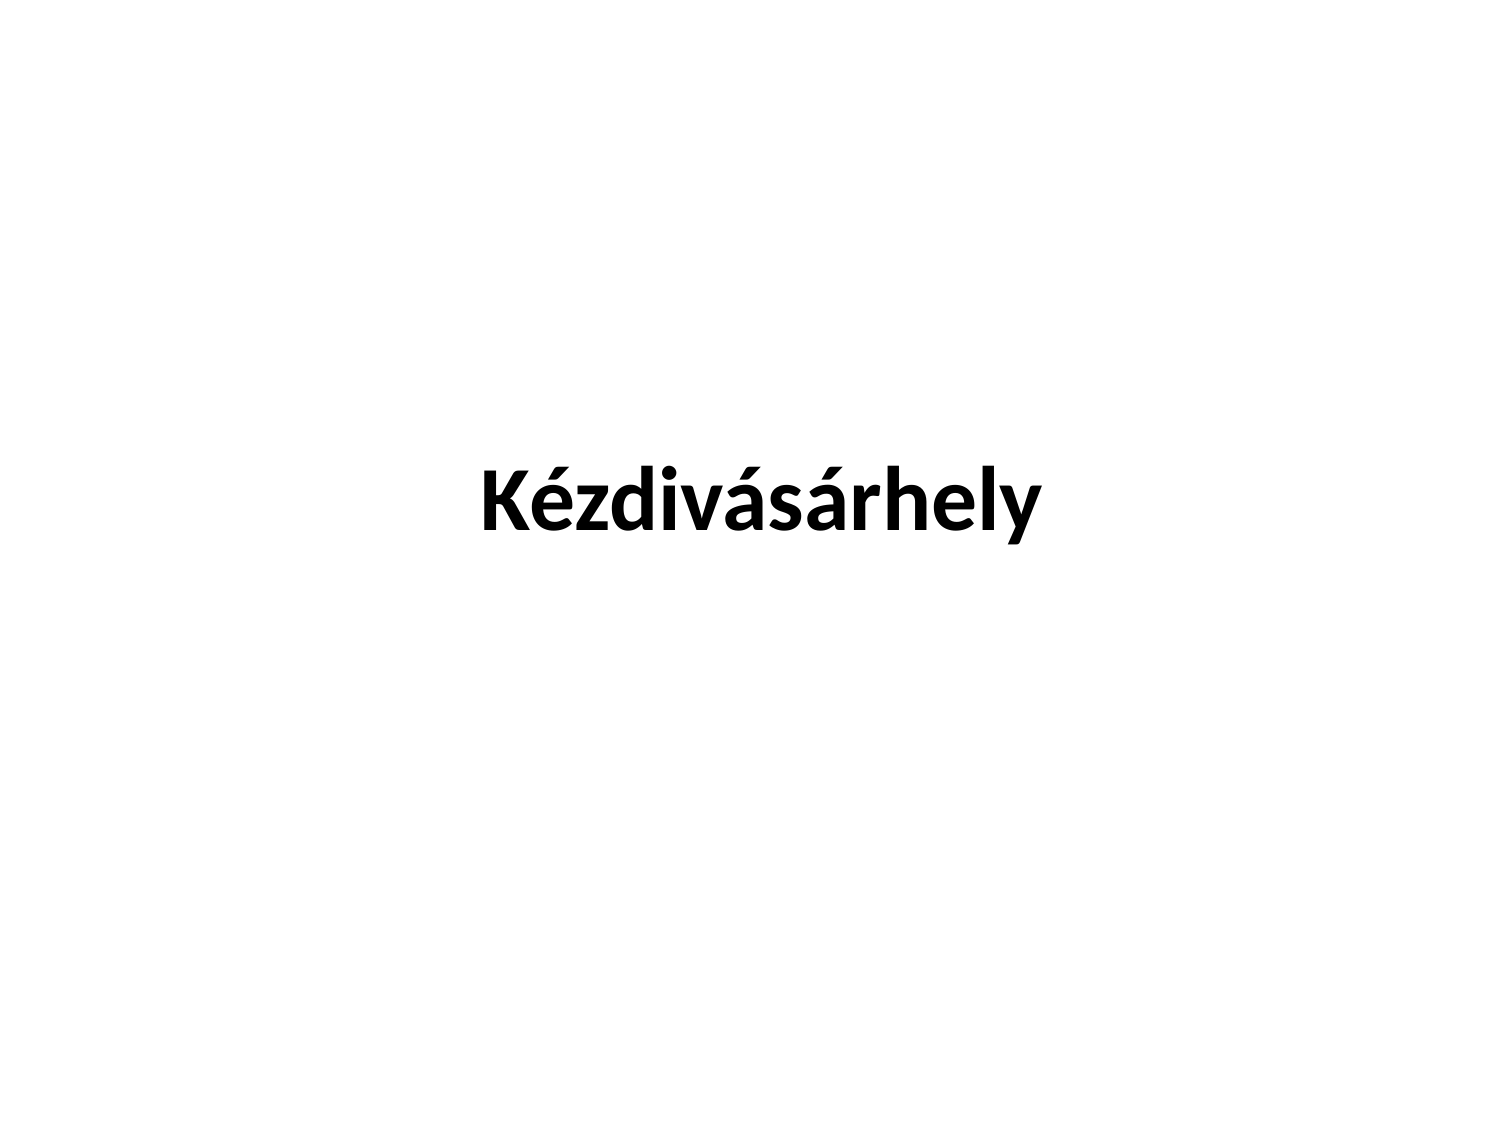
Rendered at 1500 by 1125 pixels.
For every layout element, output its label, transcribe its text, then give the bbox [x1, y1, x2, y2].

title Kézdivásárhely [87, 399, 1438, 588]
